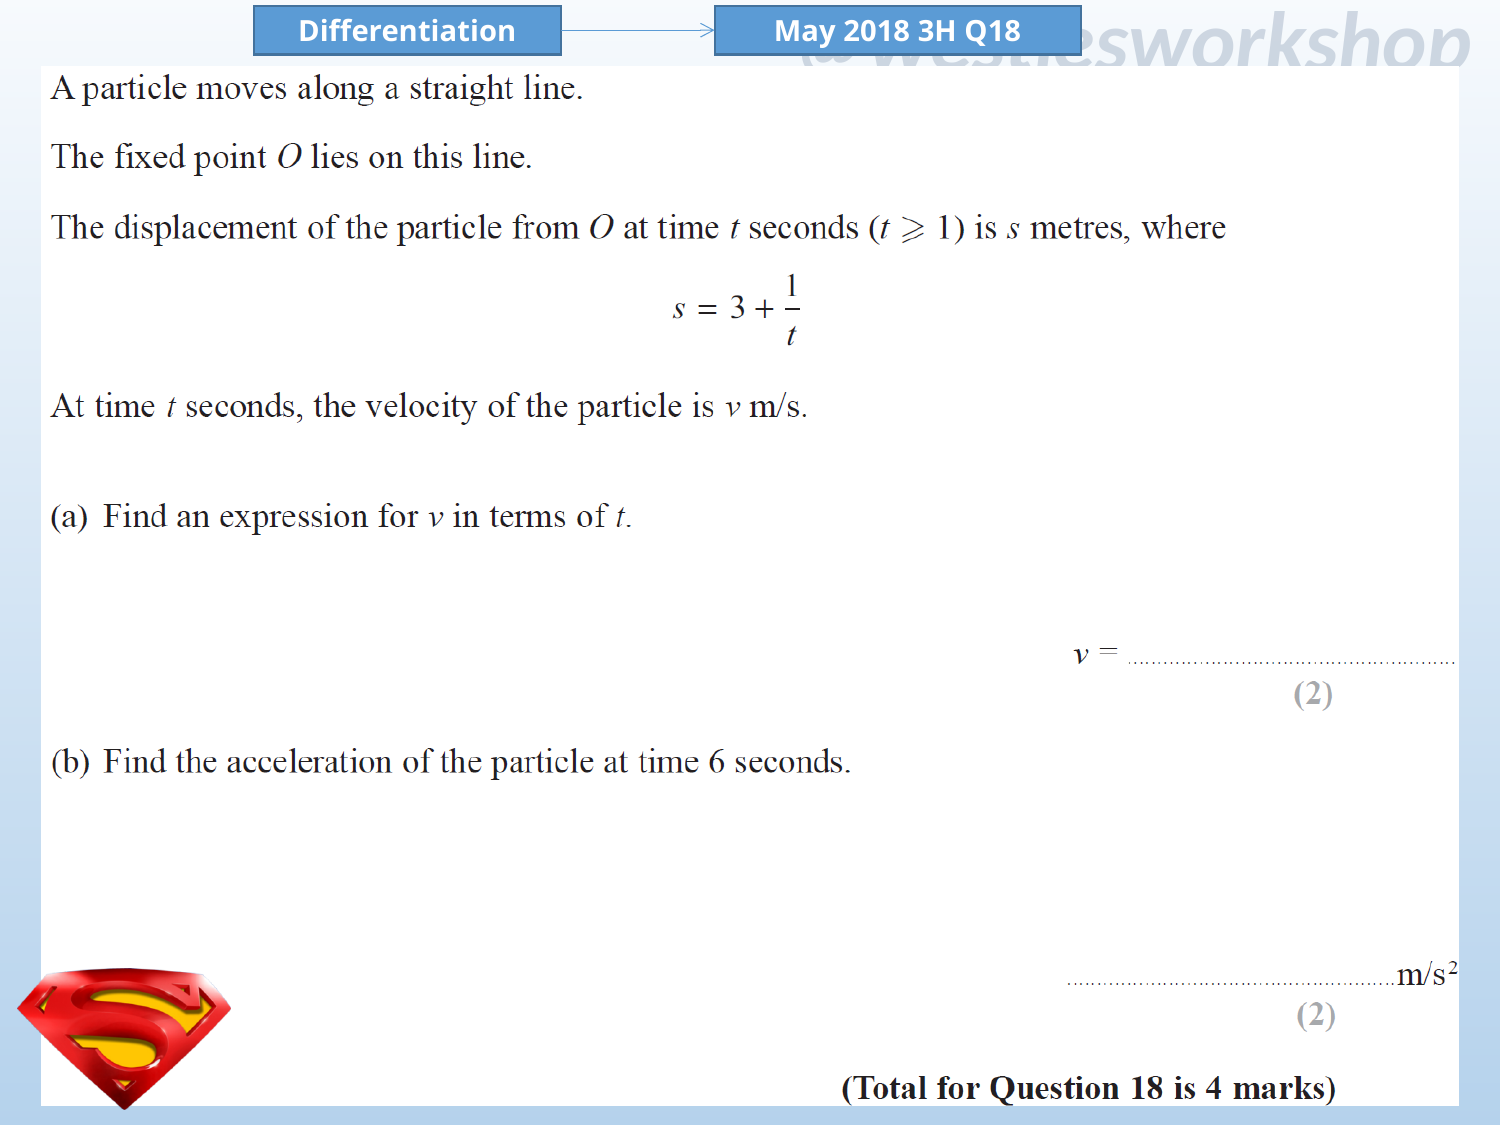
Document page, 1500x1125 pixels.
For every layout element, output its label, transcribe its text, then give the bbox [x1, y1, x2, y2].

text_box Differentiation [253, 5, 562, 56]
text_box May 2018 3H Q18 [714, 5, 1082, 56]
picture [17, 66, 1459, 1110]
